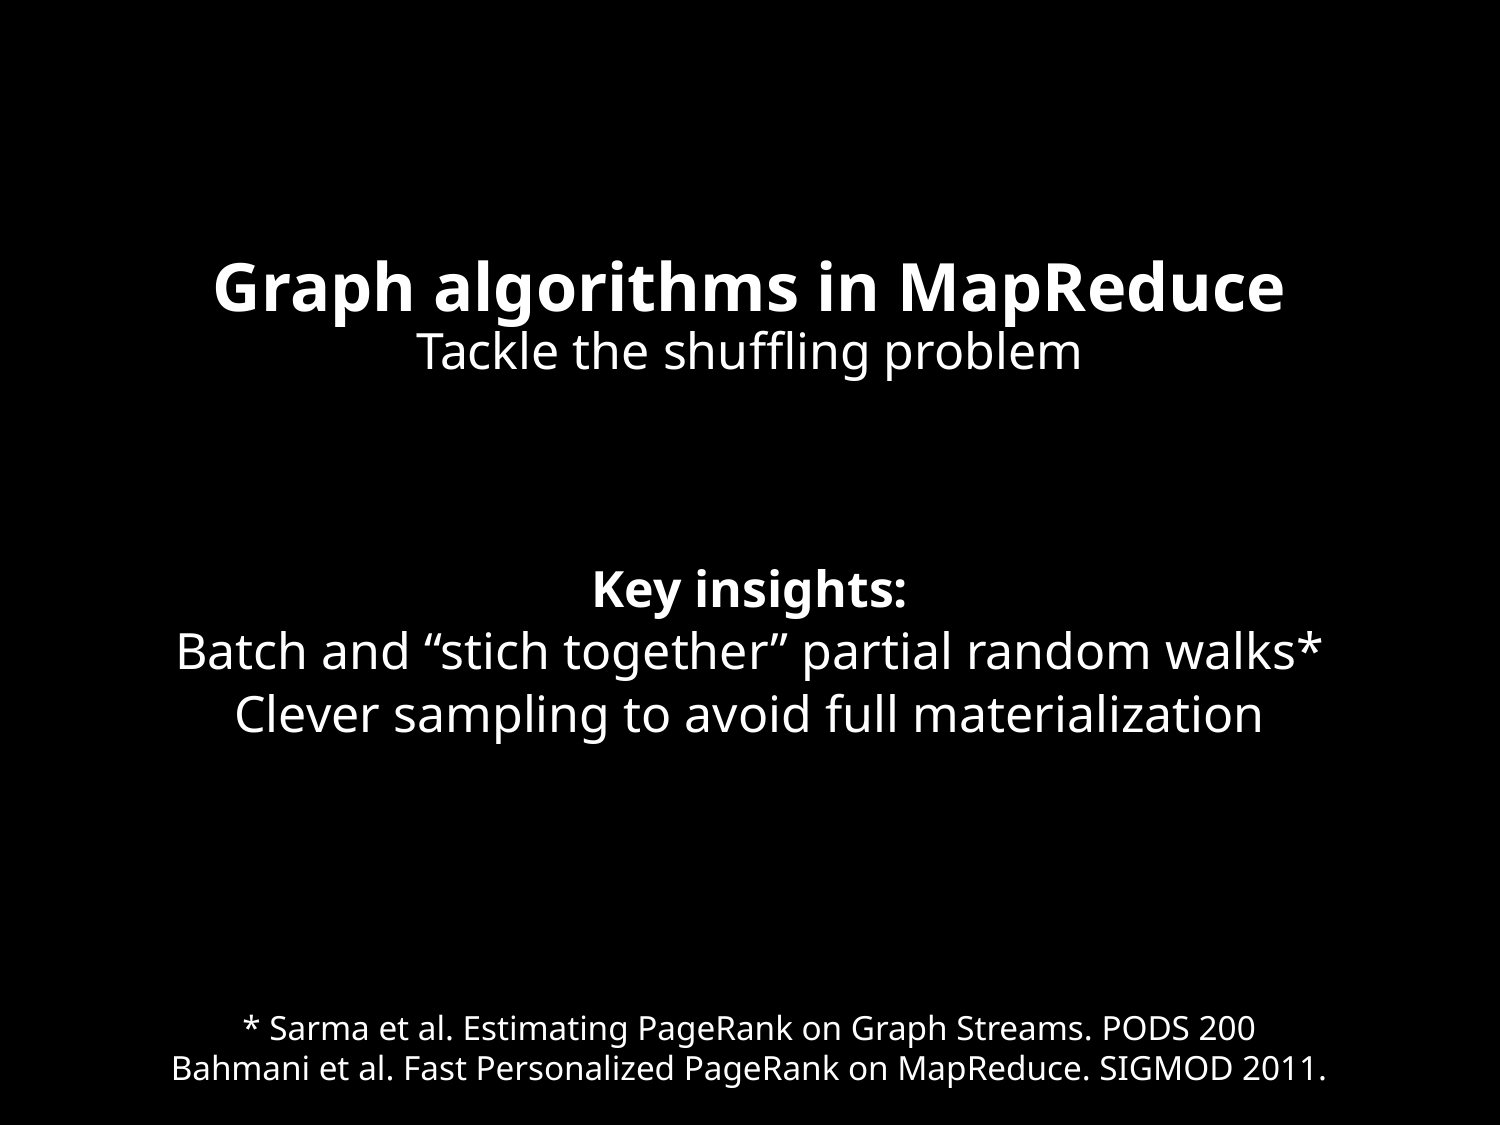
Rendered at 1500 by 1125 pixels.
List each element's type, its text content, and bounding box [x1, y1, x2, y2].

text_box Clever sampling to avoid full materialization [0, 674, 1500, 750]
text_box Tackle the shuffling problem [0, 312, 1500, 388]
text_box * Sarma et al. Estimating PageRank on Graph Streams. PODS 200 Bahmani et al. Fast Personalized PageRank on MapReduce. SIGMOD 2011. [0, 999, 1500, 1095]
text_box Batch and “stich together” partial random walks* [0, 612, 1500, 674]
text_box Key insights: [0, 549, 1500, 612]
text_box Graph algorithms in MapReduce [0, 237, 1500, 312]
